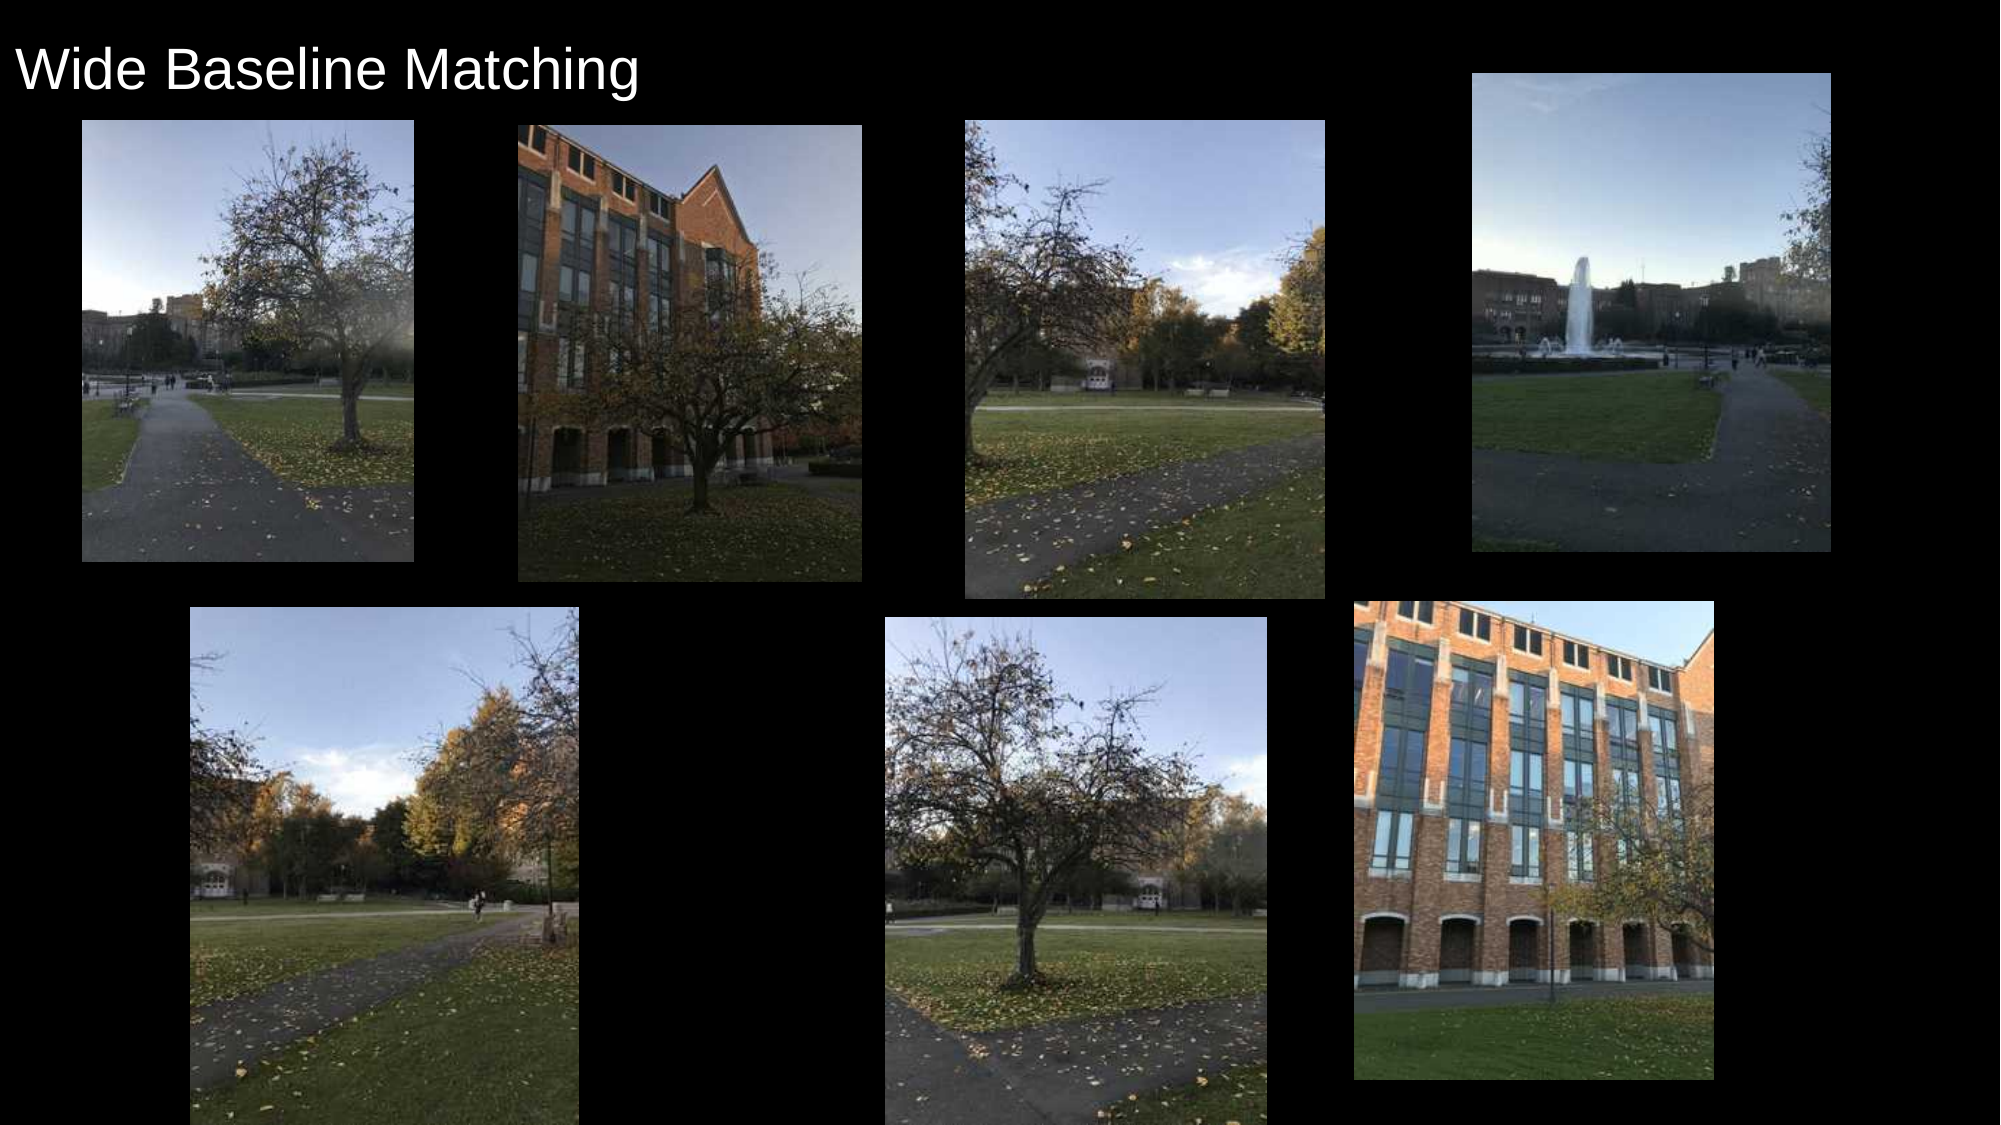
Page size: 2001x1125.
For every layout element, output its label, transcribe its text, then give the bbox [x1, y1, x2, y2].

title Wide Baseline Matching [0, 4, 1735, 109]
picture [82, 120, 414, 562]
picture [1354, 601, 1714, 1080]
picture [1471, 73, 1832, 553]
picture [518, 125, 862, 583]
picture [885, 617, 1267, 1125]
picture [189, 606, 580, 1125]
picture [965, 120, 1326, 599]
